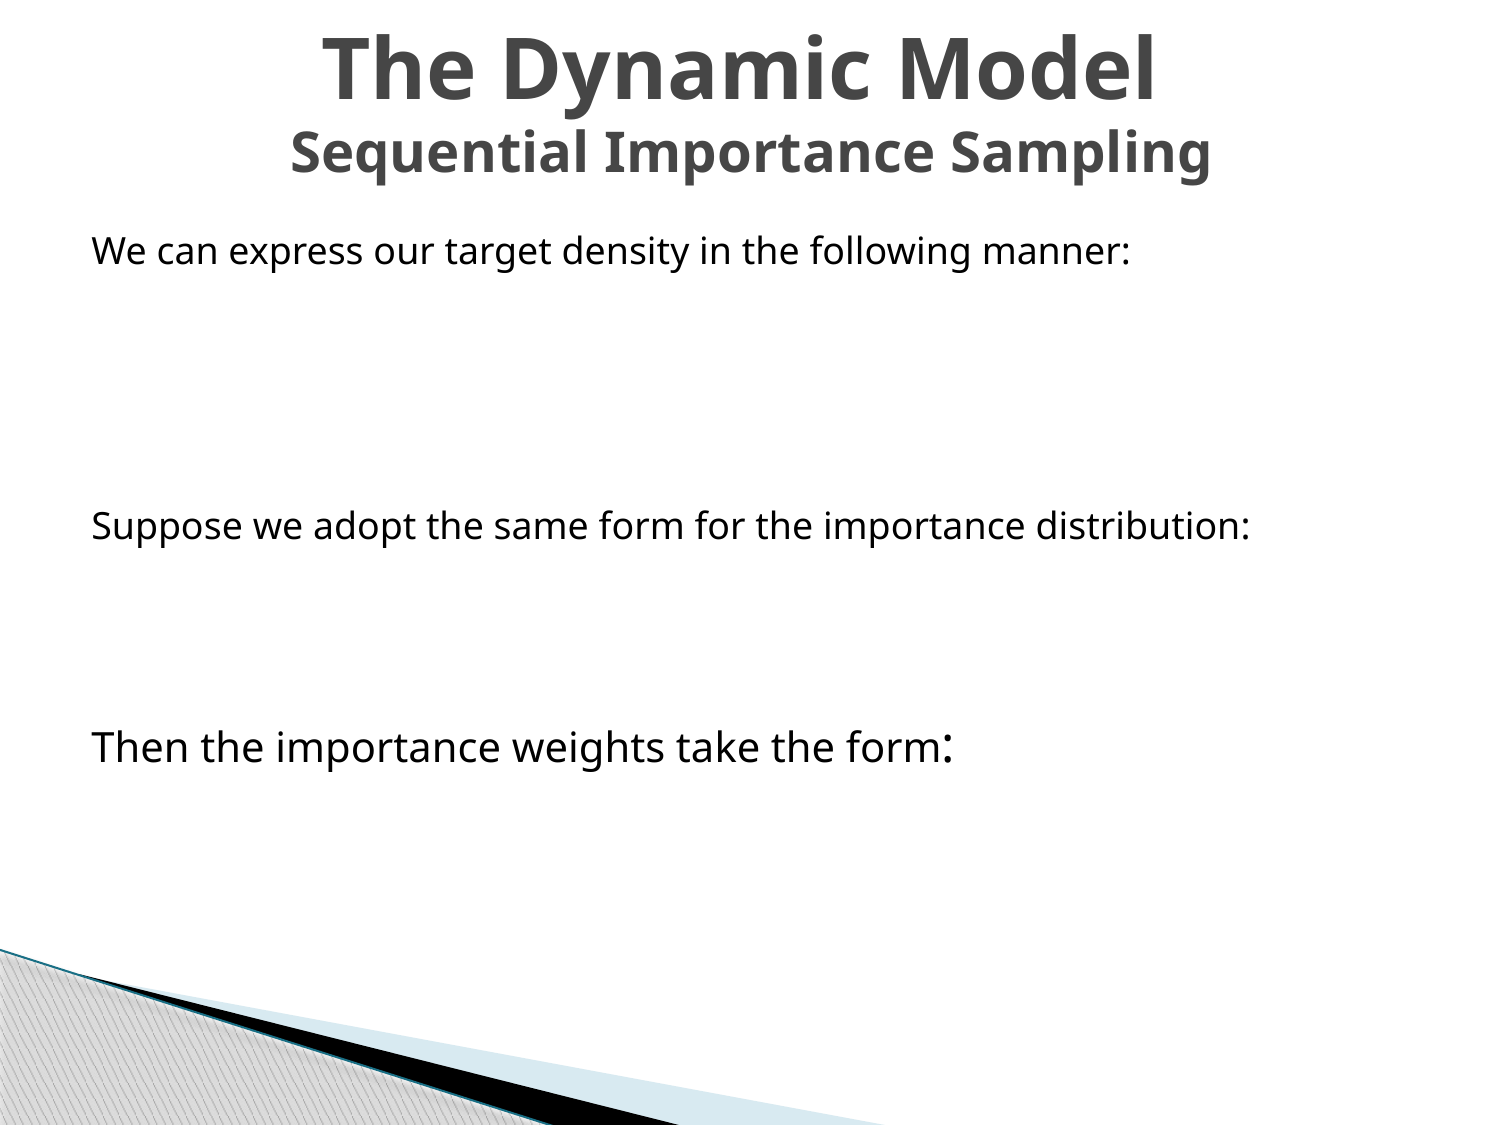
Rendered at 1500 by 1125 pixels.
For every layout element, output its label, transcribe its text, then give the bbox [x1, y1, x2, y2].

title The Dynamic Model Sequential Importance Sampling [76, 5, 1427, 193]
